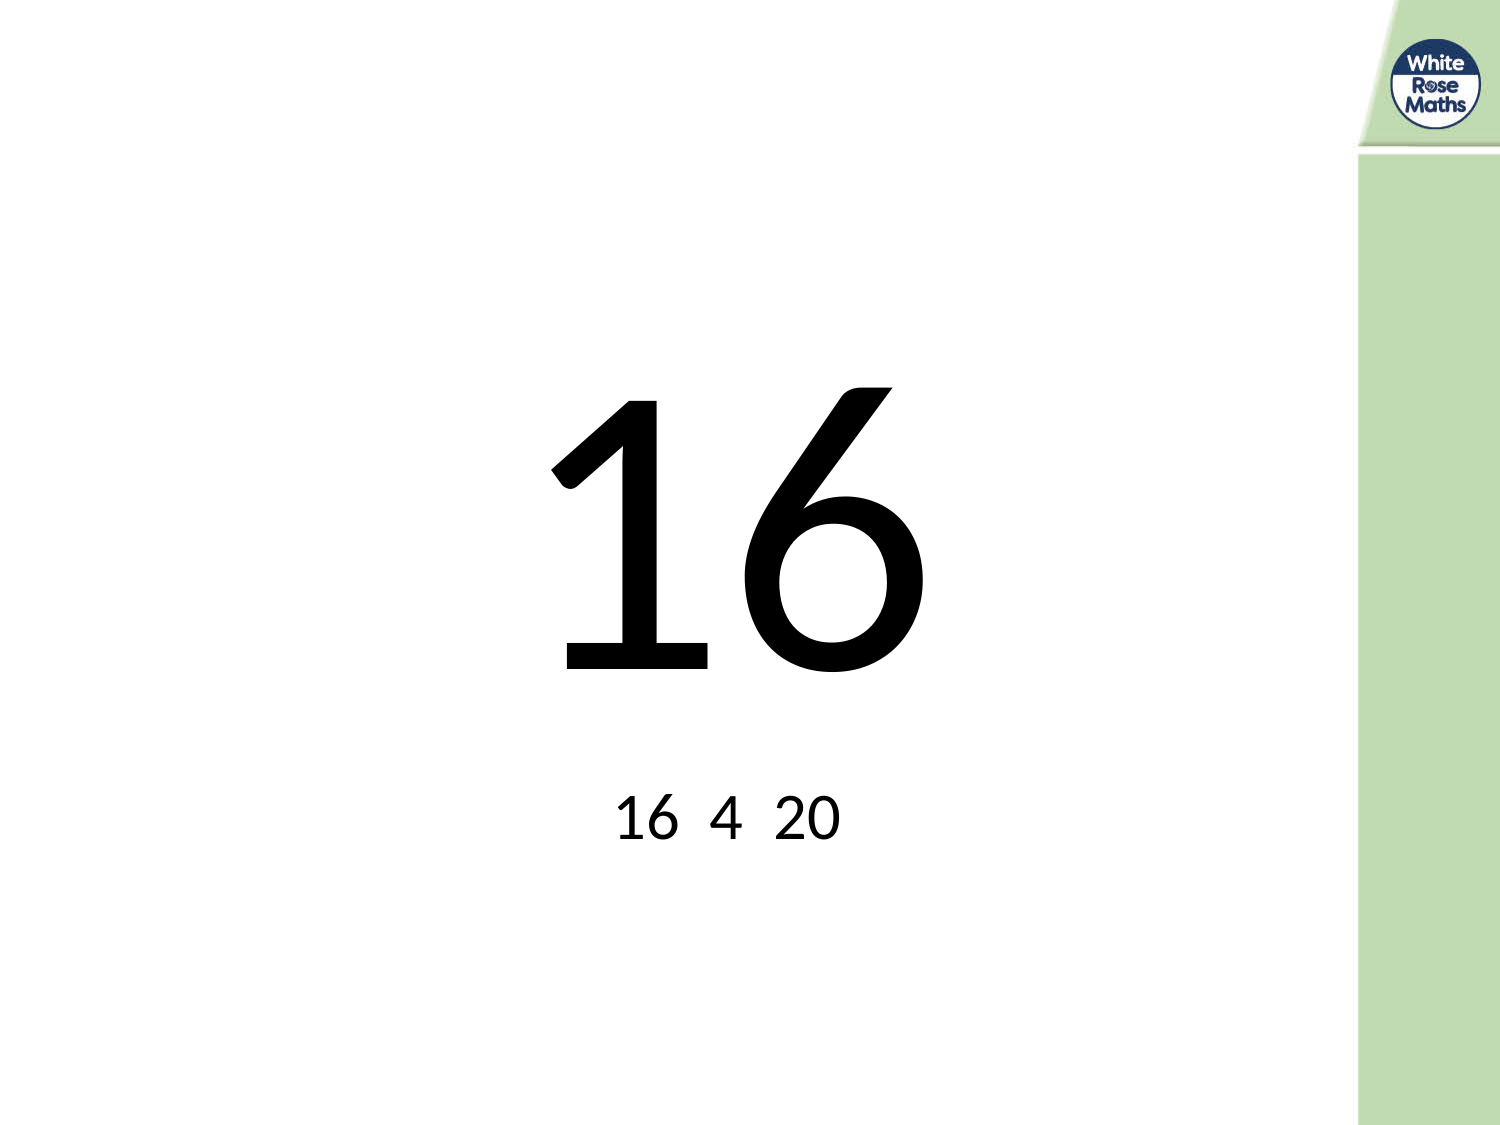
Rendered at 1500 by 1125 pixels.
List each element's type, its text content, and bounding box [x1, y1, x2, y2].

text_box 16 [461, 245, 993, 761]
picture [0, 0, 1500, 1125]
